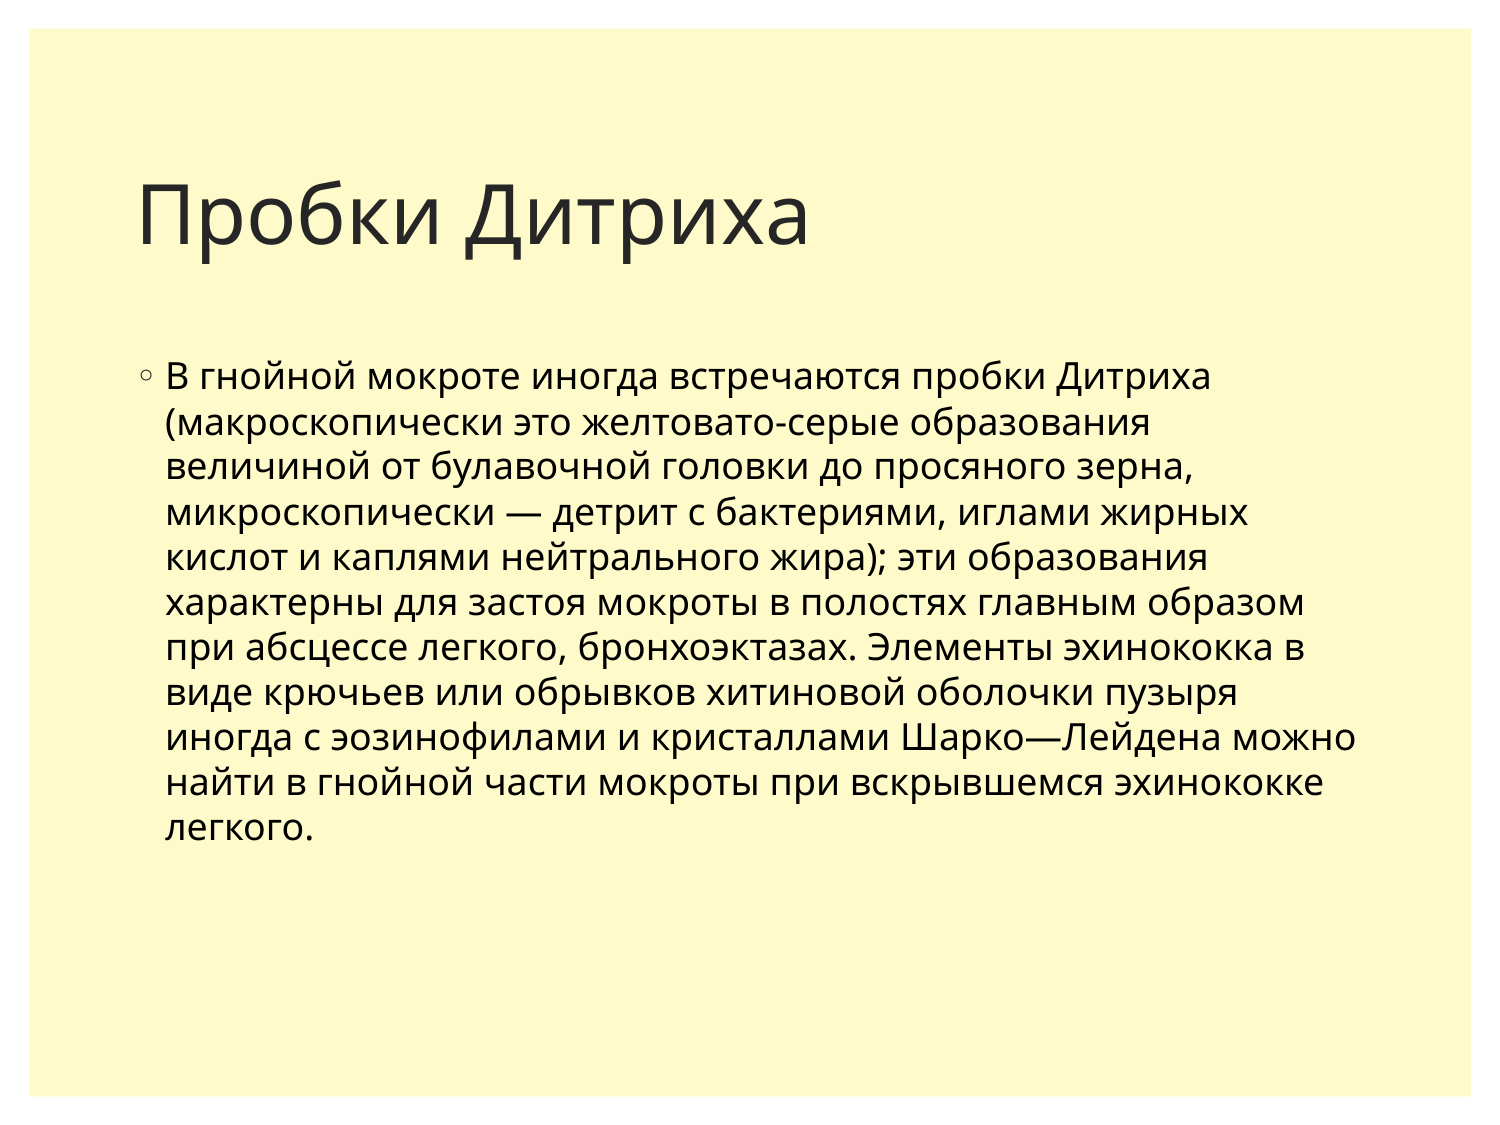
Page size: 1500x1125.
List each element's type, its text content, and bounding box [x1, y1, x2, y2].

list В гнойной мокроте иногда встречаются пробки Дитриха (макроскопически это желтовато-серые образования величиной от булавочной головки до просяного зерна, микроскопически — детрит с бактериями, иглами жирных кислот и каплями нейтрального жира); эти образования характерны для застоя мокроты в полостях главным образом при абсцессе легкого, бронхоэктазах. Элементы эхинококка в виде крючьев или обрывков хитиновой оболочки пузыря иногда с эозинофилами и кристаллами Шарко—Лейдена можно найти в гнойной части мокроты при вскрывшемся эхинококке легкого. [120, 345, 1380, 990]
title Пробки Дитриха [120, 105, 1380, 331]
